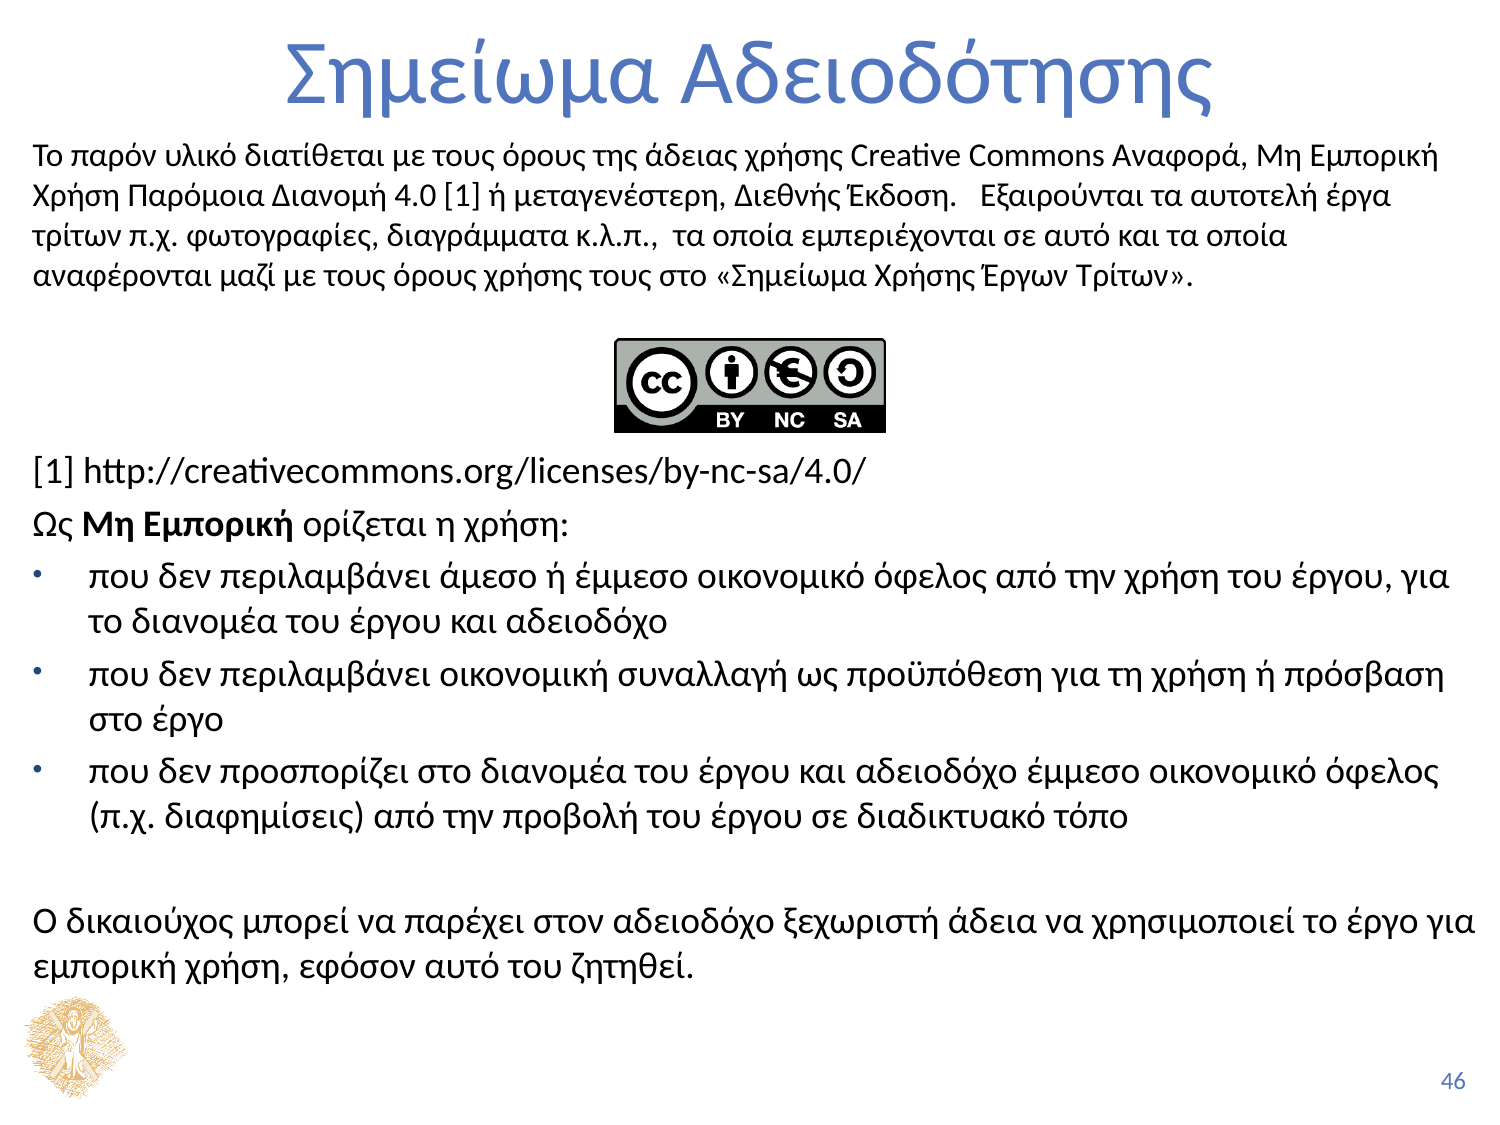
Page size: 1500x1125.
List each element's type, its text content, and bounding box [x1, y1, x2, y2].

text_box [1] http://creativecommons.org/licenses/by-nc-sa/4.0/ Ως Μη Εμπορική ορίζεται η χρήση: που δεν περιλαμβάνει άμεσο ή έμμεσο οικονομικό όφελος από την χρήση του έργου, για το διανομέα του έργου και αδειοδόχο που δεν περιλαμβάνει οικονομική συναλλαγή ως προϋπόθεση για τη χρήση ή πρόσβαση στο έργο που δεν προσπορίζει στο διανομέα του έργου και αδειοδόχο έμμεσο οικονομικό όφελος (π.χ. διαφημίσεις) από την προβολή του έργου σε διαδικτυακό τόπο Ο δικαιούχος μπορεί να παρέχει στον αδειοδόχο ξεχωριστή άδεια να χρησιμοποιεί το έργο για εμπορική χρήση, εφόσον αυτό του ζητηθεί. [17, 432, 1500, 1000]
picture [614, 337, 886, 433]
picture [17, 1000, 137, 1103]
title Σημείωμα Αδειοδότησης [75, 0, 1425, 125]
list Το παρόν υλικό διατίθεται με τους όρους της άδειας χρήσης Creative Commons Αναφορά, Μη Εμπορική Χρήση Παρόμοια Διανομή 4.0 [1] ή μεταγενέστερη, Διεθνής Έκδοση. Εξαιρούνται τα αυτοτελή έργα τρίτων π.χ. φωτογραφίες, διαγράμματα κ.λ.π., τα οποία εμπεριέχονται σε αυτό και τα οποία αναφέρονται μαζί με τους όρους χρήσης τους στο «Σημείωμα Χρήσης Έργων Τρίτων». [17, 125, 1483, 305]
